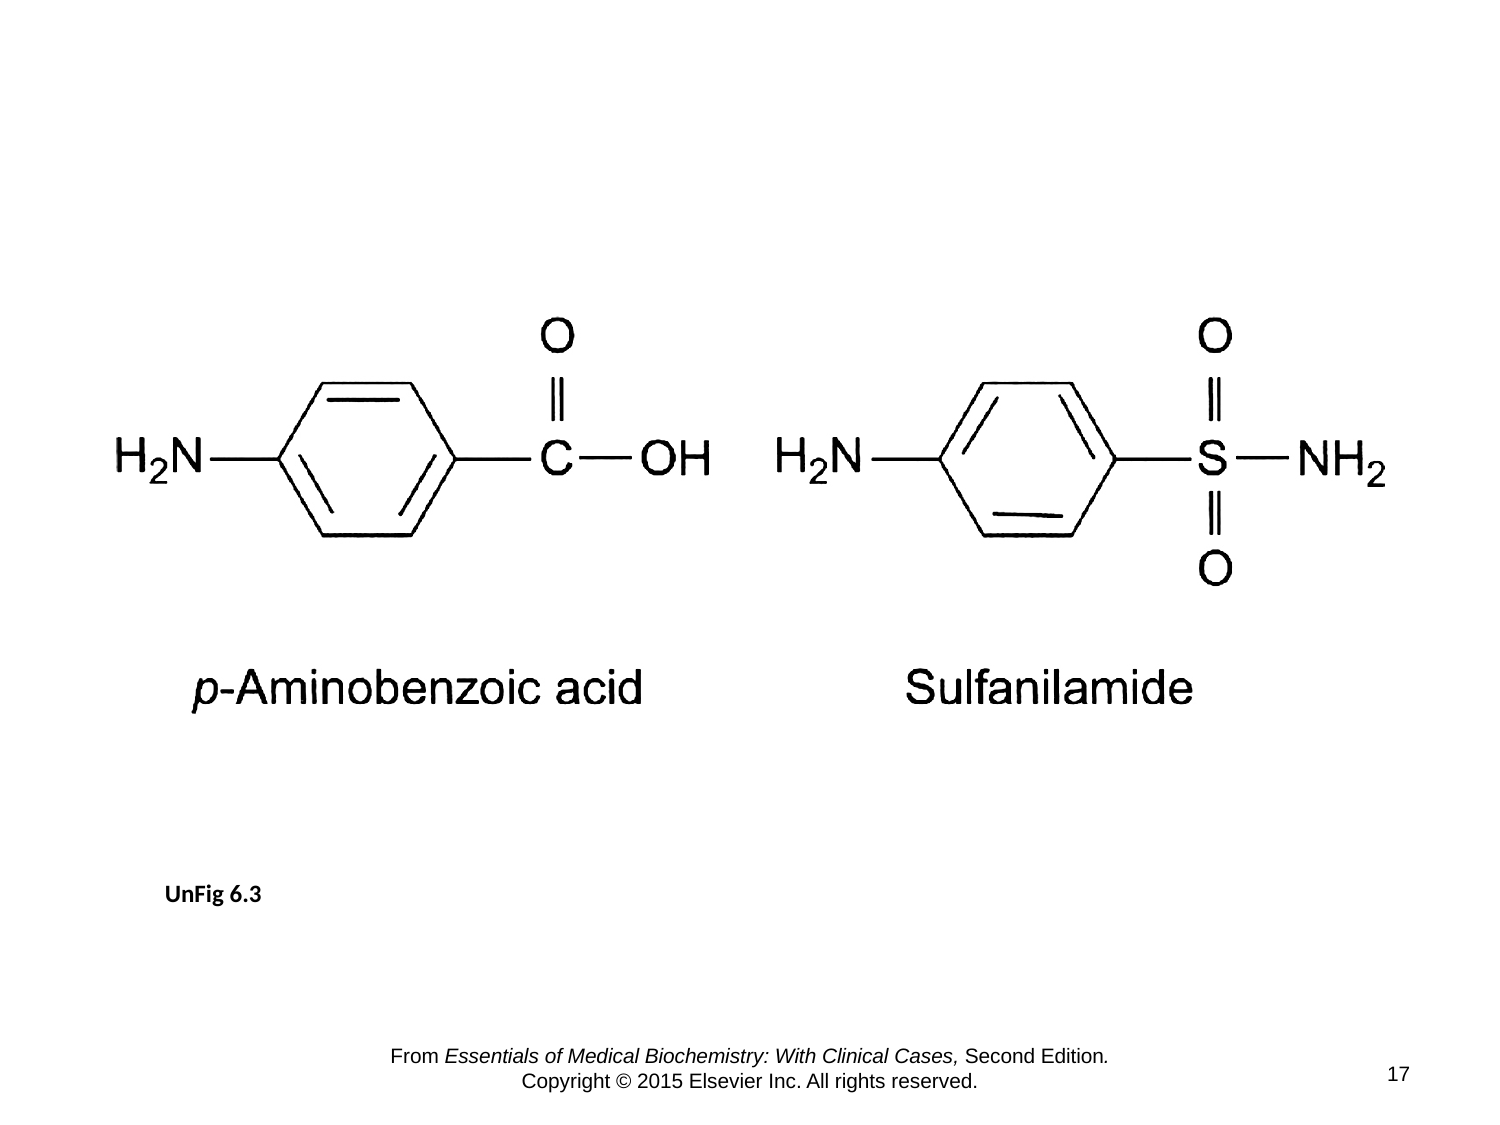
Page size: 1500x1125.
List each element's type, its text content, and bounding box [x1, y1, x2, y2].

slide_number 17 [1074, 1042, 1425, 1103]
picture [112, 312, 1388, 718]
footer From Essentials of Medical Biochemistry: With Clinical Cases, Second Edition. Copyright © 2015 Elsevier Inc. All rights reserved. [350, 1037, 1150, 1098]
text_box UnFig 6.3 [150, 870, 325, 915]
